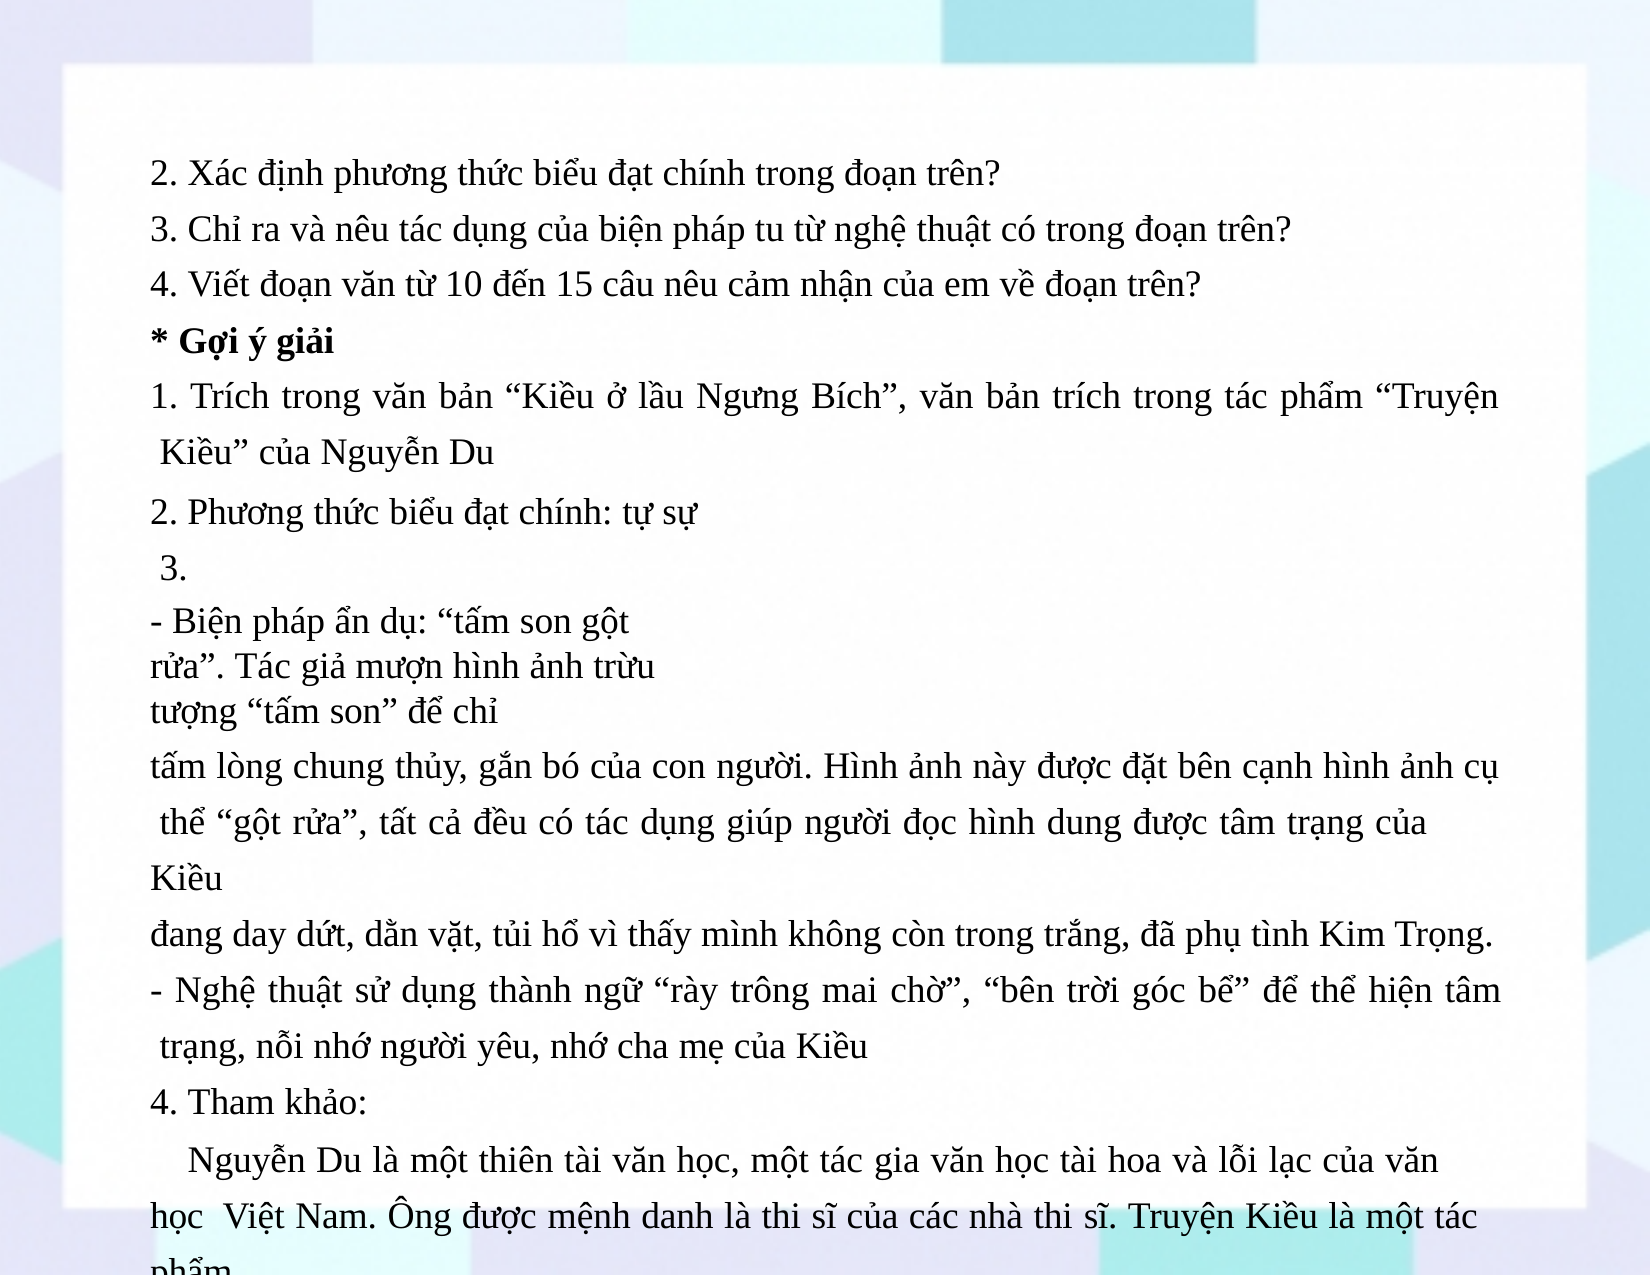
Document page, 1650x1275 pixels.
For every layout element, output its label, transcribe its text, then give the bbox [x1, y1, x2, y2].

text_box 2. Xác định phương thức biểu đạt chính trong đoạn trên? 3. Chỉ ra và nêu tác dụng của biện pháp tu từ nghệ thuật có trong đoạn trên? 4. Viết đoạn văn từ 10 đến 15 câu nêu cảm nhận của em về đoạn trên? * Gợi ý giải 1. Trích trong văn bản “Kiều ở lầu Ngưng Bích”, văn bản trích trong tác phẩm “Truyện Kiều” của Nguyễn Du 2. Phương thức biểu đạt chính: tự sự 3. - Biện pháp ẩn dụ: “tấm son gột rửa”. Tác giả mượn hình ảnh trừu tượng “tấm son” để chỉ tấm lòng chung thủy, gắn bó của con người. Hình ảnh này được đặt bên cạnh hình ảnh cụ thể “gột rửa”, tất cả đều có tác dụng giúp người đọc hình dung được tâm trạng của Kiều đang day dứt, dằn vặt, tủi hổ vì thấy mình không còn trong trắng, đã phụ tình Kim Trọng. - Nghệ thuật sử dụng thành ngữ “rày trông mai chờ”, “bên trời góc bể” để thể hiện tâm trạng, nỗi nhớ người yêu, nhớ cha mẹ của Kiều 4. Tham khảo: Nguyễn Du là một thiên tài văn học, một tác gia văn học tài hoa và lỗi lạc của văn học Việt Nam. Ông được mệnh danh là thi sĩ của các nhà thi sĩ. Truyện Kiều là một tác phẩm [147, 134, 1503, 1275]
picture [0, 0, 1650, 1275]
